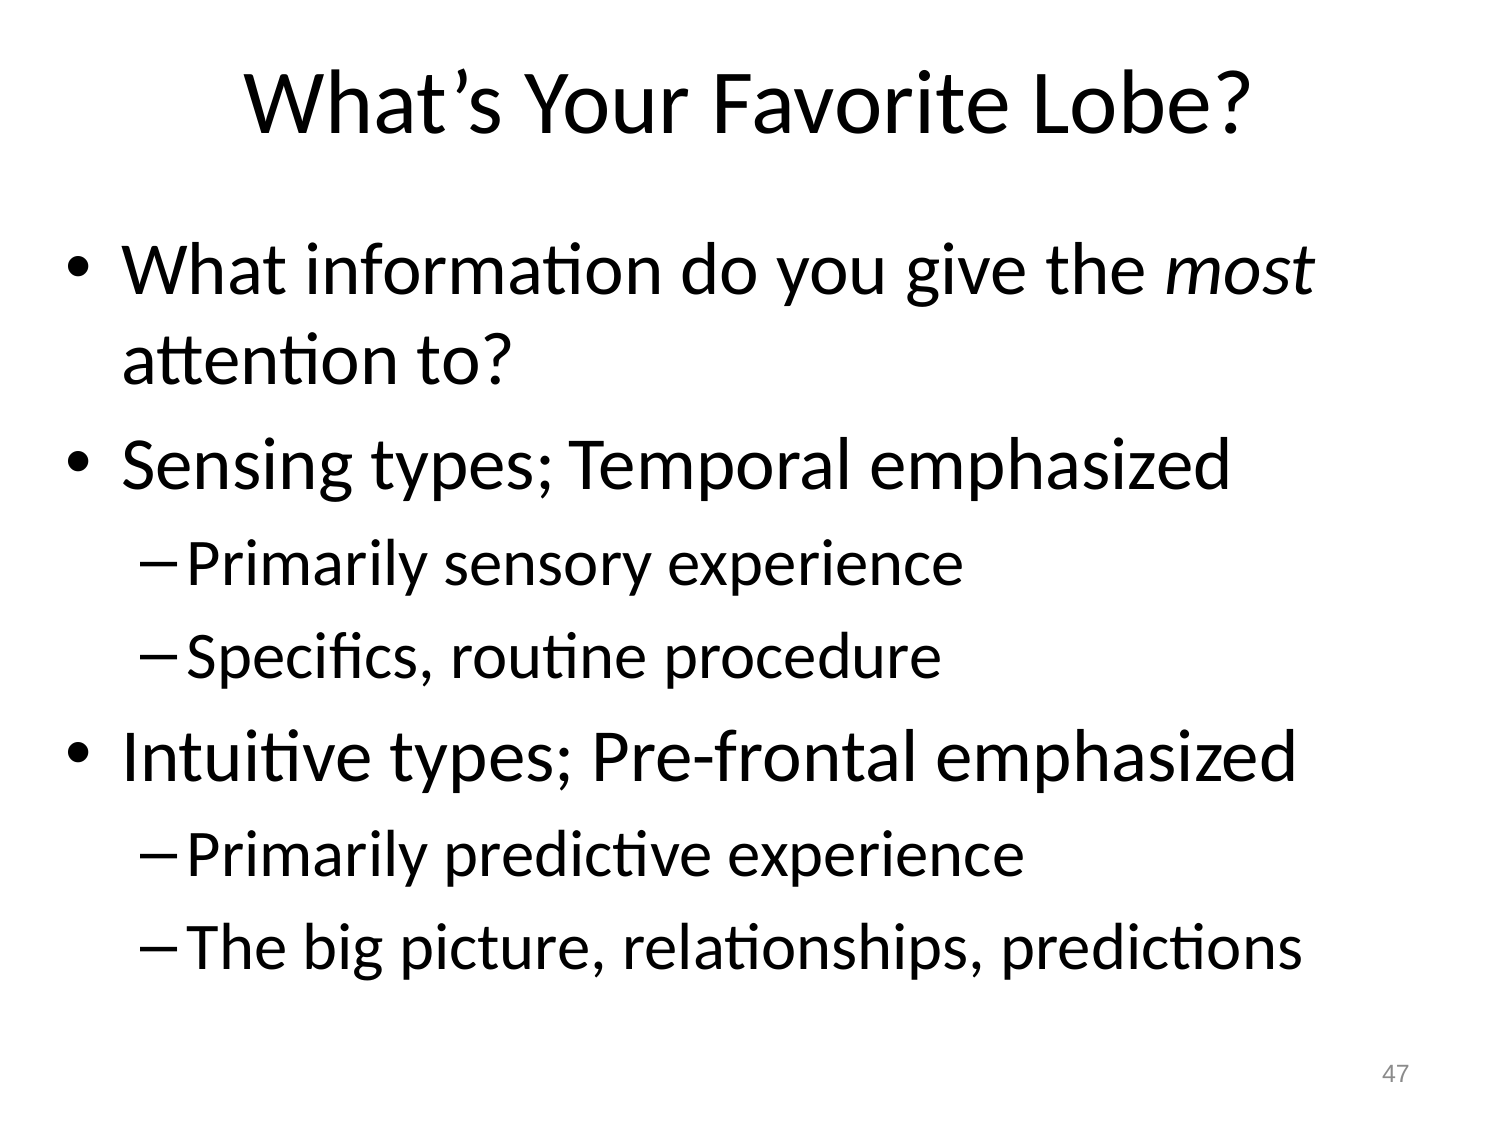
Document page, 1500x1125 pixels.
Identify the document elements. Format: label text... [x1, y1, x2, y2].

slide_number 47 [1074, 1042, 1425, 1103]
list What information do you give the most attention to? Sensing types; Temporal emphasized Primarily sensory experience Specifics, routine procedure Intuitive types; Pre-frontal emphasized Primarily predictive experience The big picture, relationships, predictions [50, 212, 1463, 1075]
title What’s Your Favorite Lobe? [75, 3, 1425, 191]
